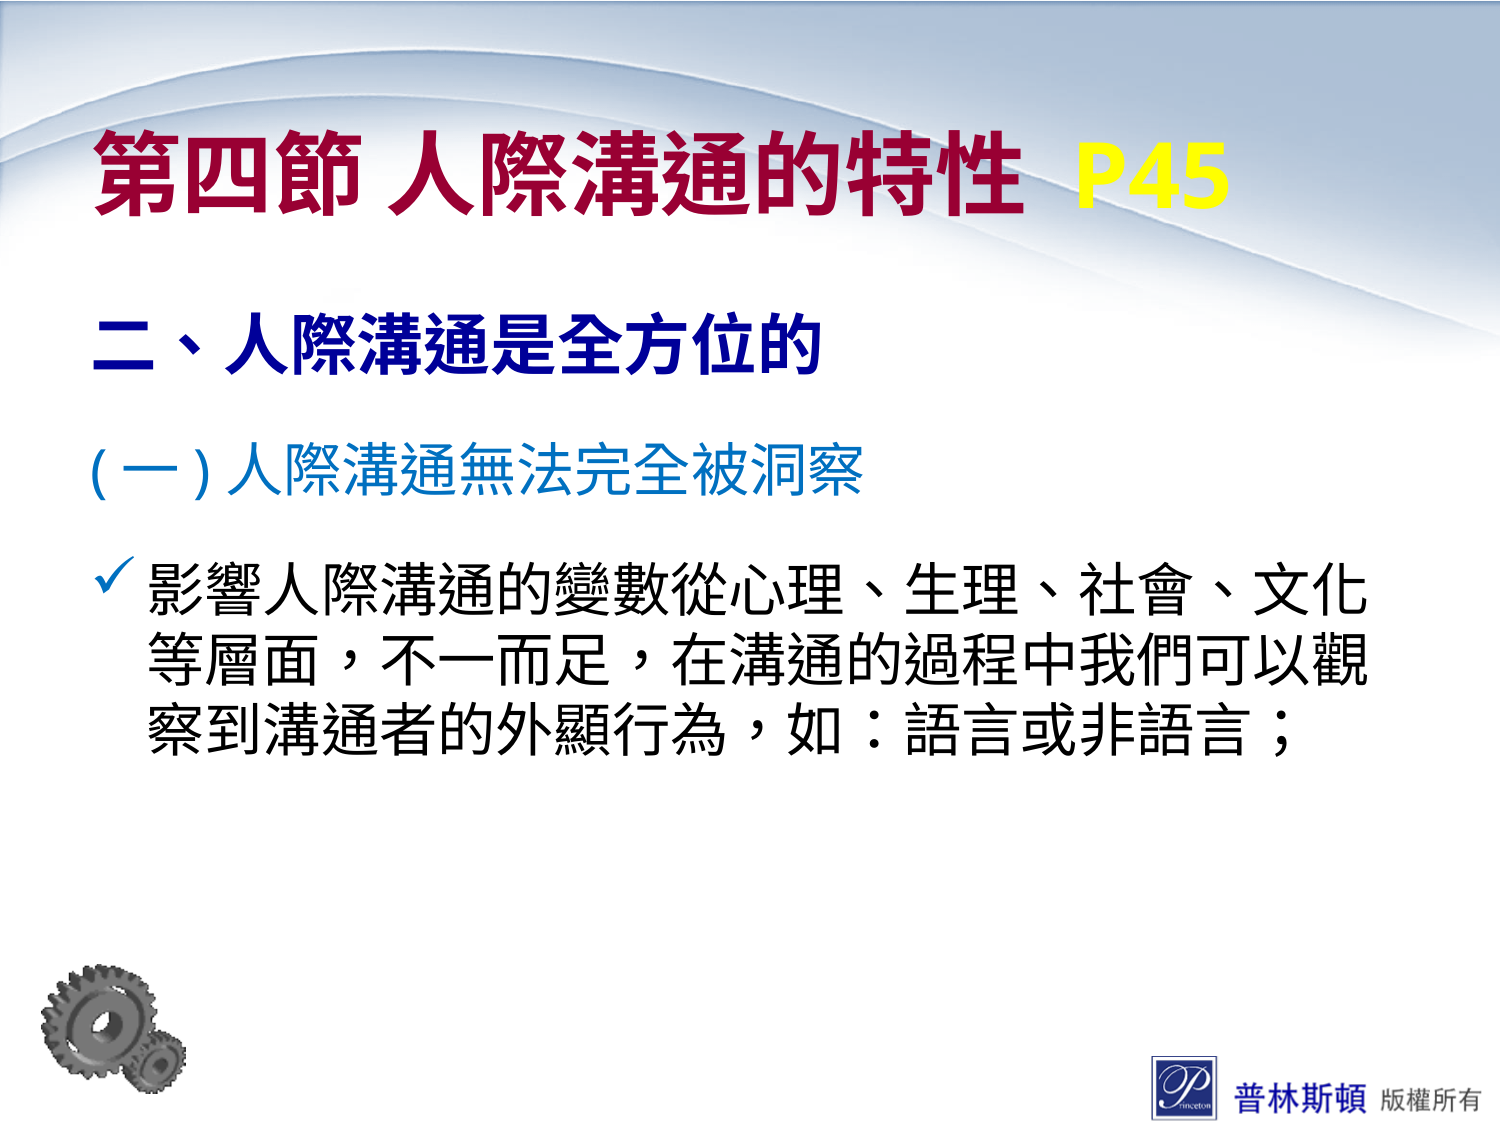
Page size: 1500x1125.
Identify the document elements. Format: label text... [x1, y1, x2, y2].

title 第四節 人際溝通的特性 P45 [73, 76, 1461, 268]
picture [1151, 1056, 1500, 1125]
list 二、人際溝通是全方位的 (一)人際溝通無法完全被洞察 影響人際溝通的變數從心理、生理、社會、文化等層面，不一而足，在溝通的過程中我們可以觀察到溝通者的外顯行為，如：語言或非語言； [75, 295, 1425, 1055]
picture [41, 963, 186, 1095]
